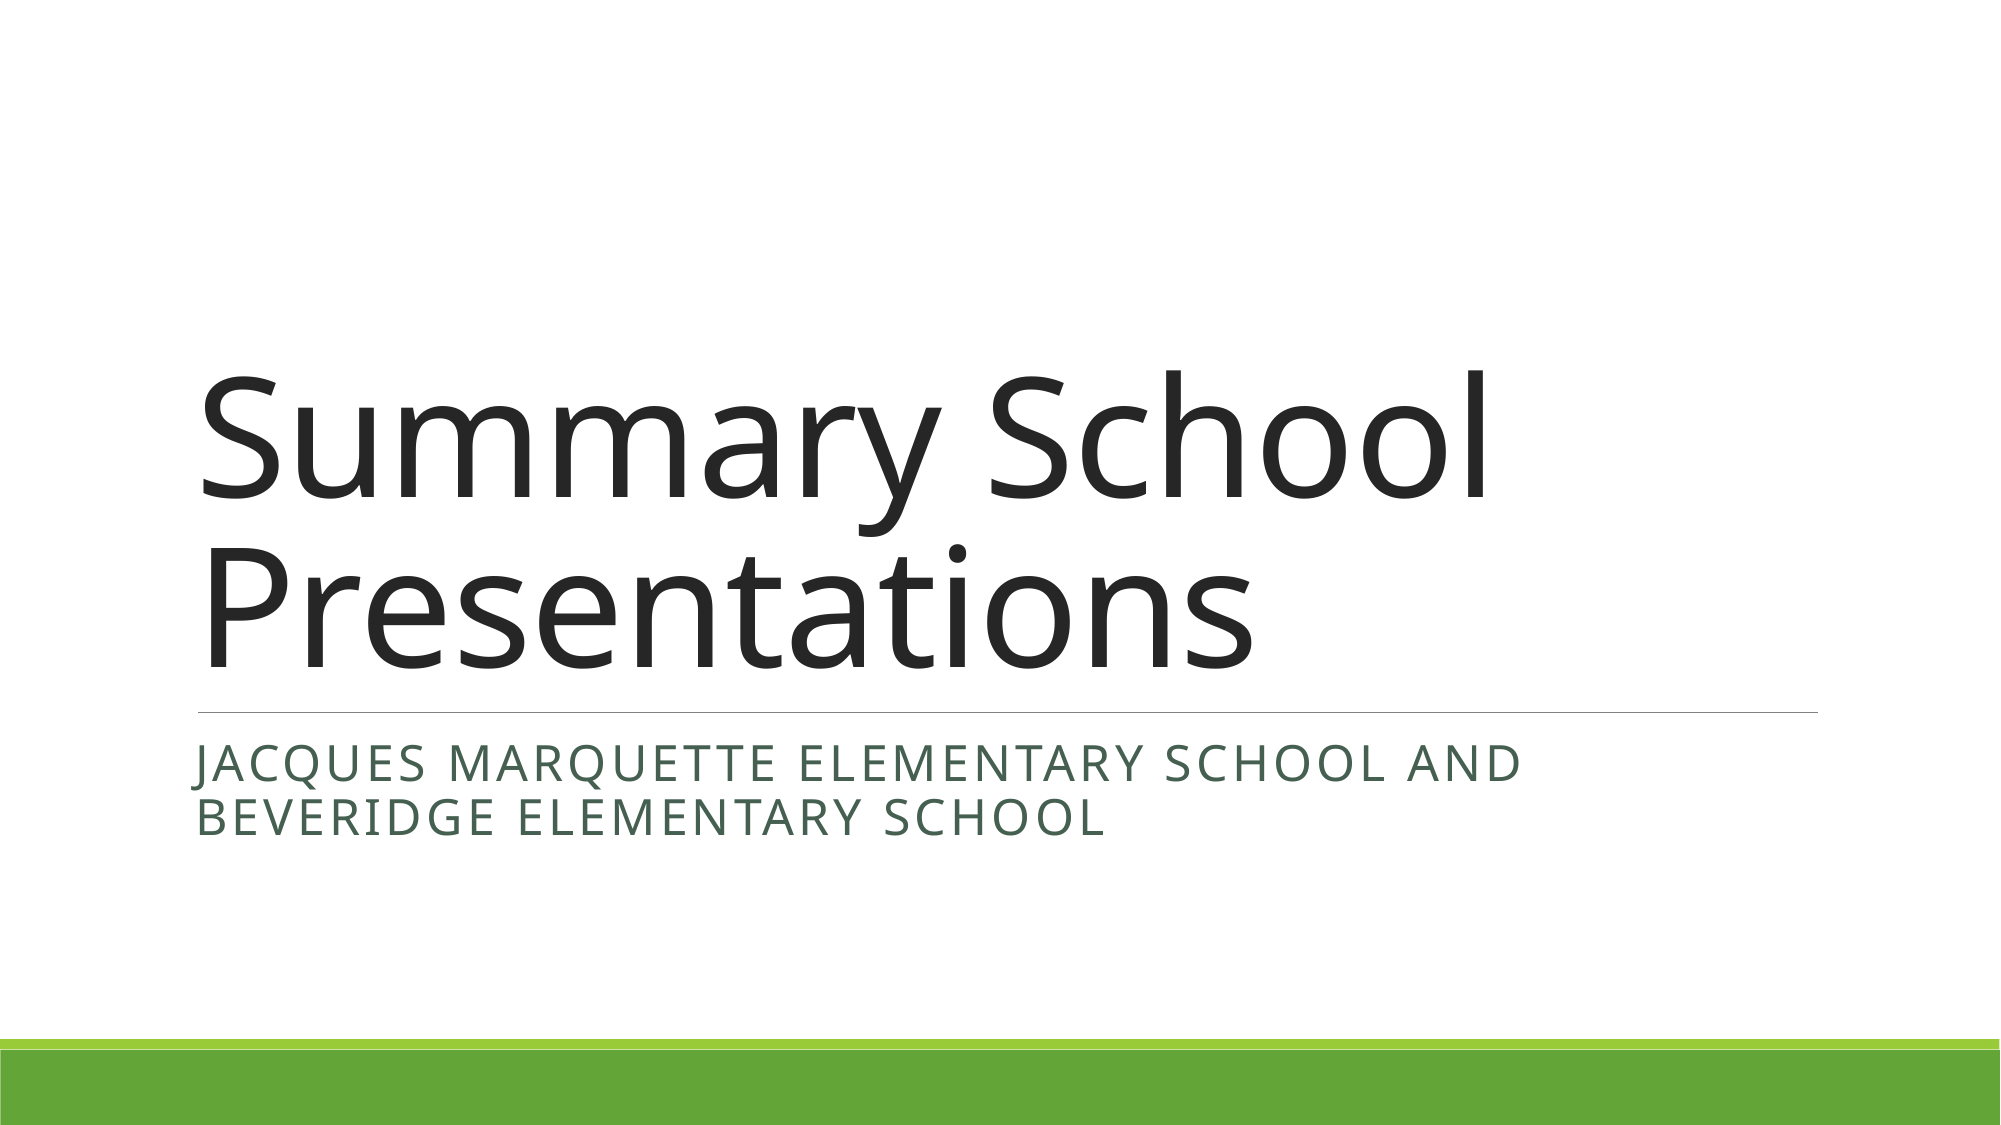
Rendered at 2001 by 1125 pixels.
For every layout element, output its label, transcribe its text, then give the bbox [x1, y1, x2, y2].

title Summary School Presentations [180, 124, 1830, 710]
list Jacques Marquette Elementary School and Beveridge Elementary School [180, 730, 1830, 918]
